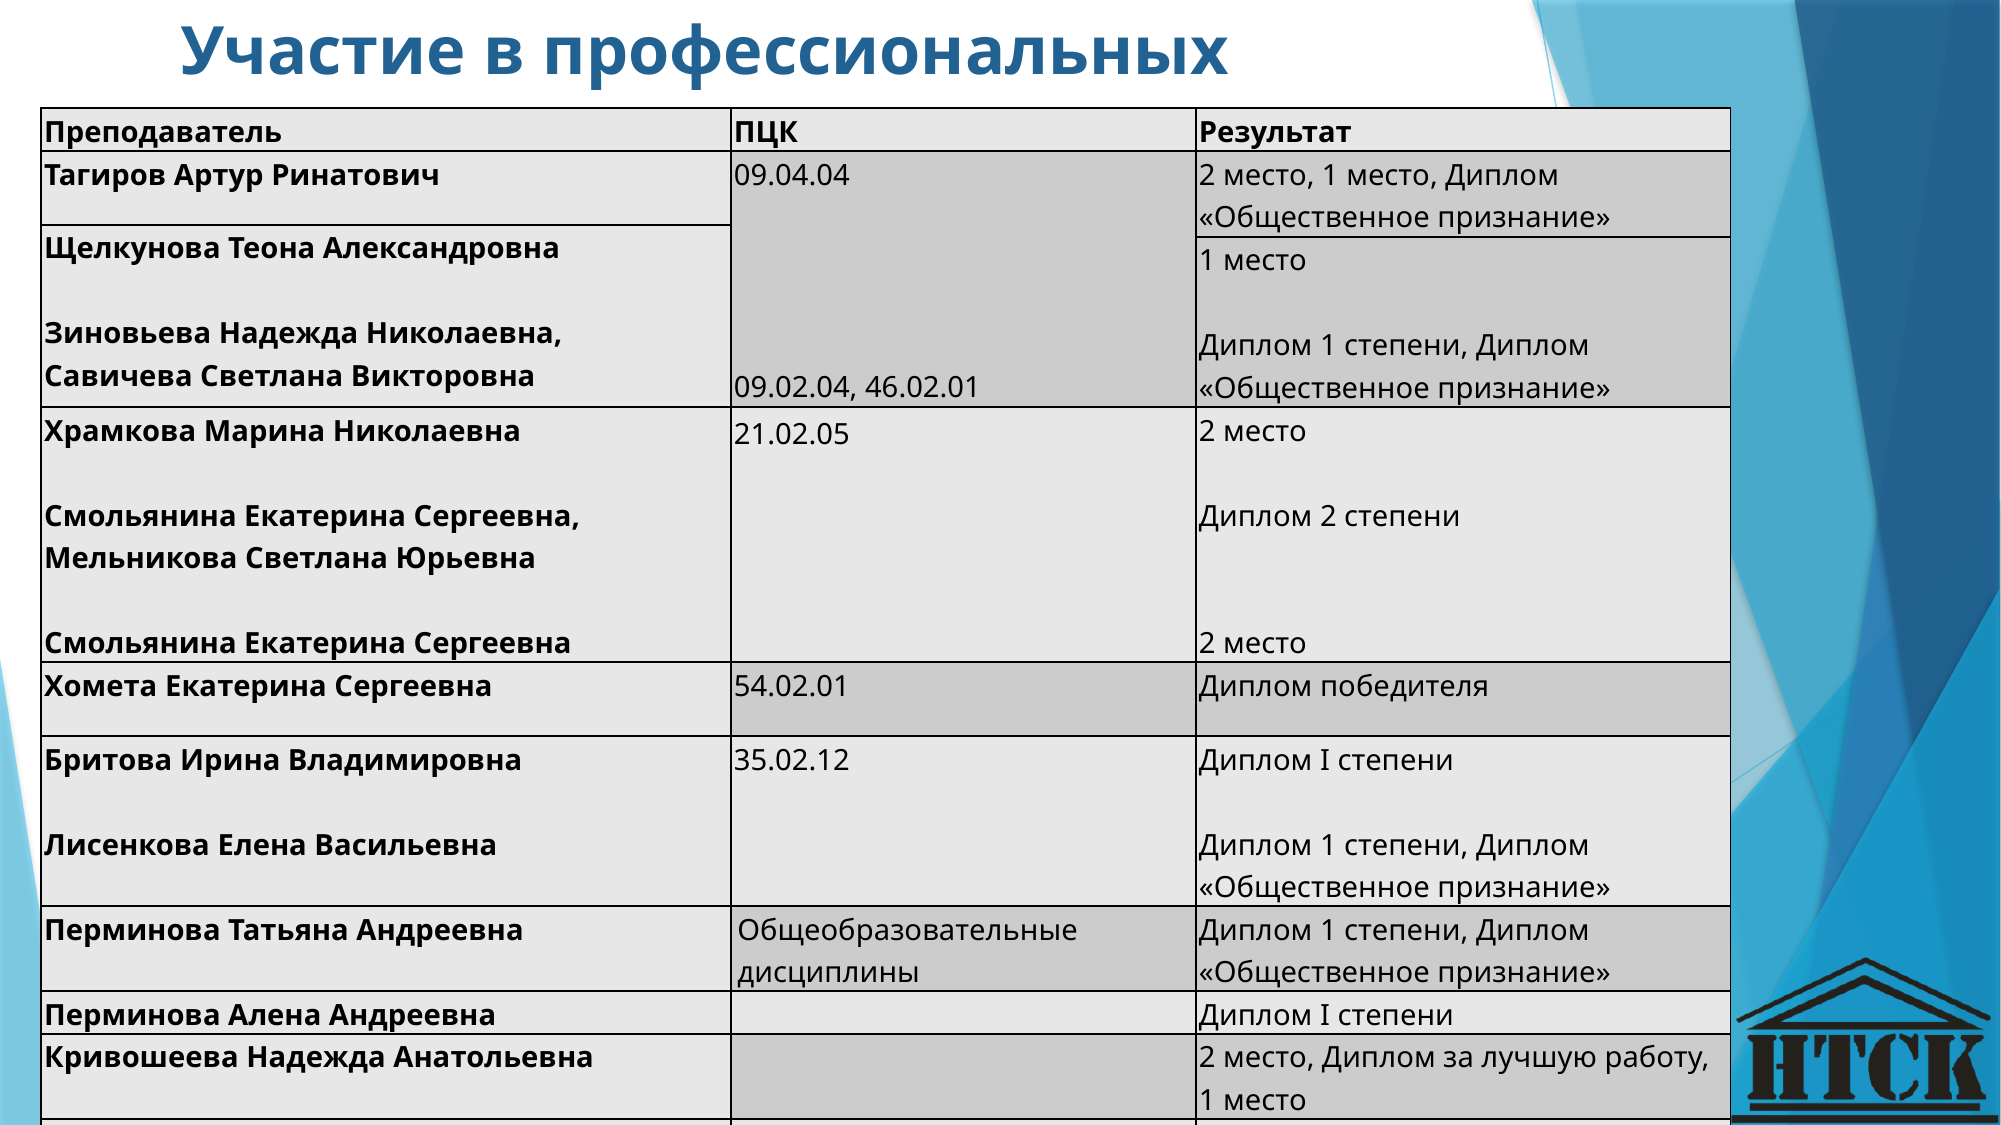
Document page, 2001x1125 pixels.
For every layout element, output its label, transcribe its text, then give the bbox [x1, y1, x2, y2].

table_cell Микрюкова Анастасия Юрьевна [42, 1120, 730, 1125]
table_cell Кривошеева Надежда Анатольевна [42, 1035, 730, 1118]
table_cell Хомета Екатерина Сергеевна [42, 663, 730, 735]
table_cell 1 место Диплом 1 степени, Диплом «Общественное признание» [1197, 238, 1730, 406]
table_cell 54.02.01 [732, 663, 1195, 735]
table_cell Диплом I степени [1197, 992, 1724, 1033]
table_cell 1 место, Диплом 1 степени, Диплом «Общественное признание» [1197, 1120, 1724, 1125]
table_cell 2 место Диплом 2 степени 2 место [1197, 408, 1730, 661]
table_cell 21.02.05 [732, 408, 1195, 661]
table_cell [732, 1035, 1195, 1118]
table_cell 09.04.04 09.02.04, 46.02.01 [732, 152, 1195, 406]
picture [1729, 955, 2000, 1125]
table_cell Перминова Алена Андреевна [42, 992, 730, 1033]
table_cell Храмкова Марина Николаевна Смольянина Екатерина Сергеевна, Мельникова Светлана Юрьевна Смольянина Екатерина Сергеевна [42, 408, 730, 661]
table_cell Перминова Татьяна Андреевна [42, 907, 730, 990]
table_header Преподаватель [42, 109, 730, 150]
table_header ПЦК [732, 109, 1195, 150]
table_cell Диплом 1 степени, Диплом «Общественное признание» [1197, 907, 1730, 990]
table_cell [732, 992, 1195, 1033]
table_cell Щелкунова Теона Александровна Зиновьева Надежда Николаевна, Савичева Светлана Викторовна [42, 226, 730, 406]
table_cell 2 место, 1 место, Диплом «Общественное признание» [1197, 152, 1730, 236]
table_cell Диплом победителя [1197, 663, 1730, 735]
table_header Результат [1197, 109, 1730, 150]
table_cell Тагиров Артур Ринатович [42, 152, 730, 224]
table_cell 46.02.01 [732, 1120, 1195, 1125]
table_cell Бритова Ирина Владимировна Лисенкова Елена Васильевна [42, 737, 730, 905]
table_cell 2 место, Диплом за лучшую работу, 1 место [1197, 1035, 1724, 1118]
table_cell Диплом I степени Диплом 1 степени, Диплом «Общественное признание» [1197, 737, 1730, 905]
title Участие в профессиональных конкурсах [0, 0, 1411, 217]
table_cell Общеобразовательные дисциплины [732, 907, 1195, 990]
table_cell 35.02.12 [732, 737, 1195, 905]
